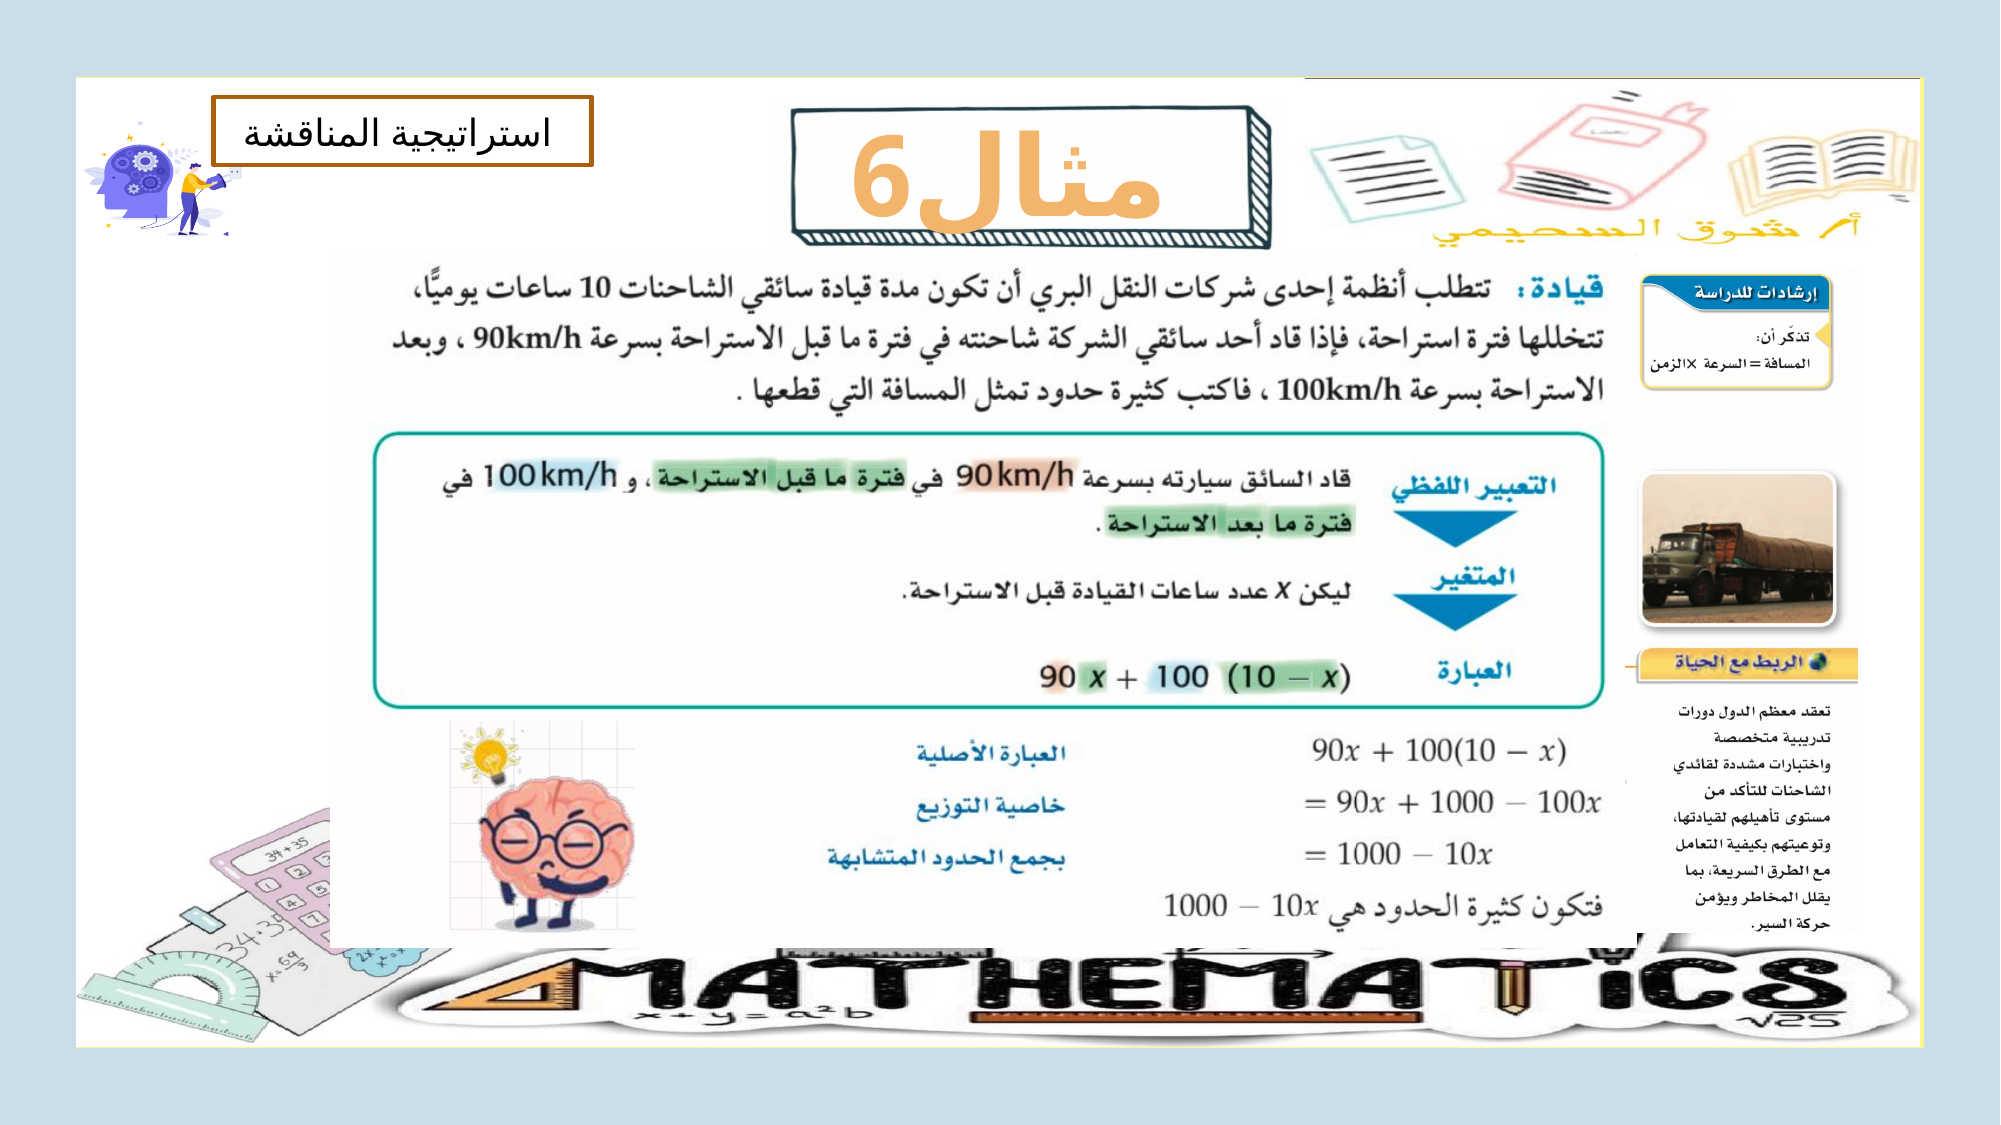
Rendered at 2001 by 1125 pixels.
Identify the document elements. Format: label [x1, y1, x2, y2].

text_box [0, 0, 2000, 1125]
picture [75, 78, 1921, 1047]
text_box [77, 96, 593, 247]
